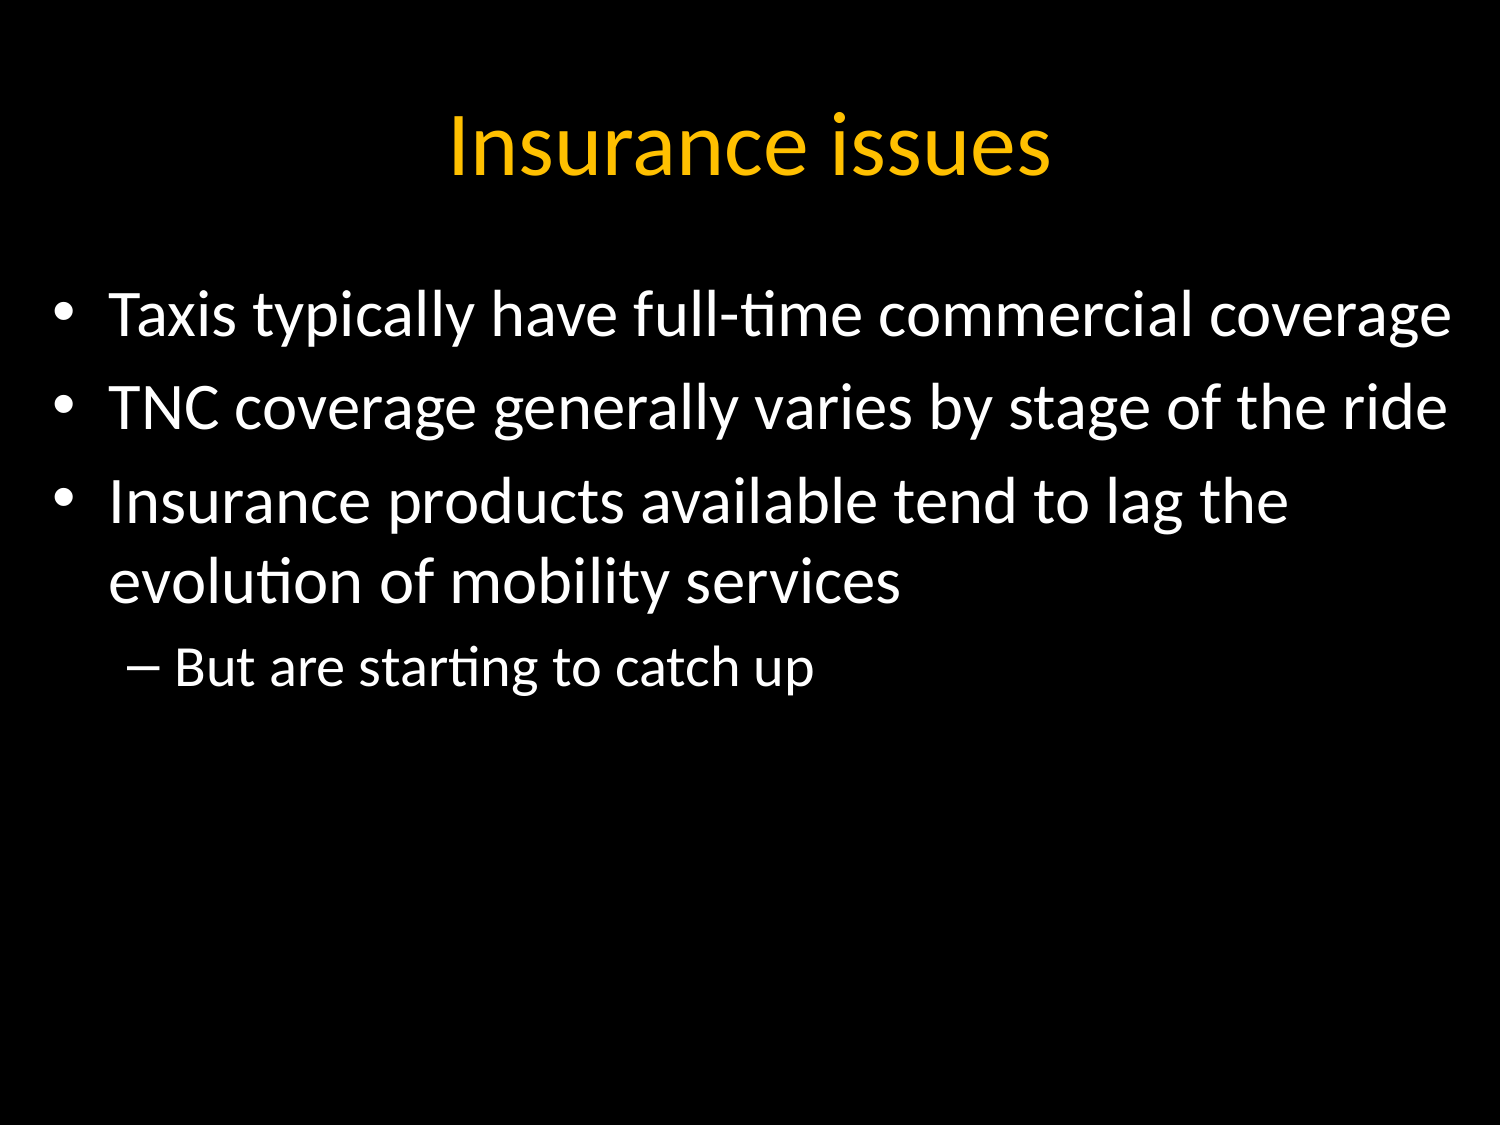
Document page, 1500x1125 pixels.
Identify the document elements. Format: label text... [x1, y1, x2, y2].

title Insurance issues [74, 44, 1426, 233]
list Taxis typically have full-time commercial coverage TNC coverage generally varies by stage of the ride Insurance products available tend to lag the evolution of mobility services But are starting to catch up [37, 262, 1476, 1076]
